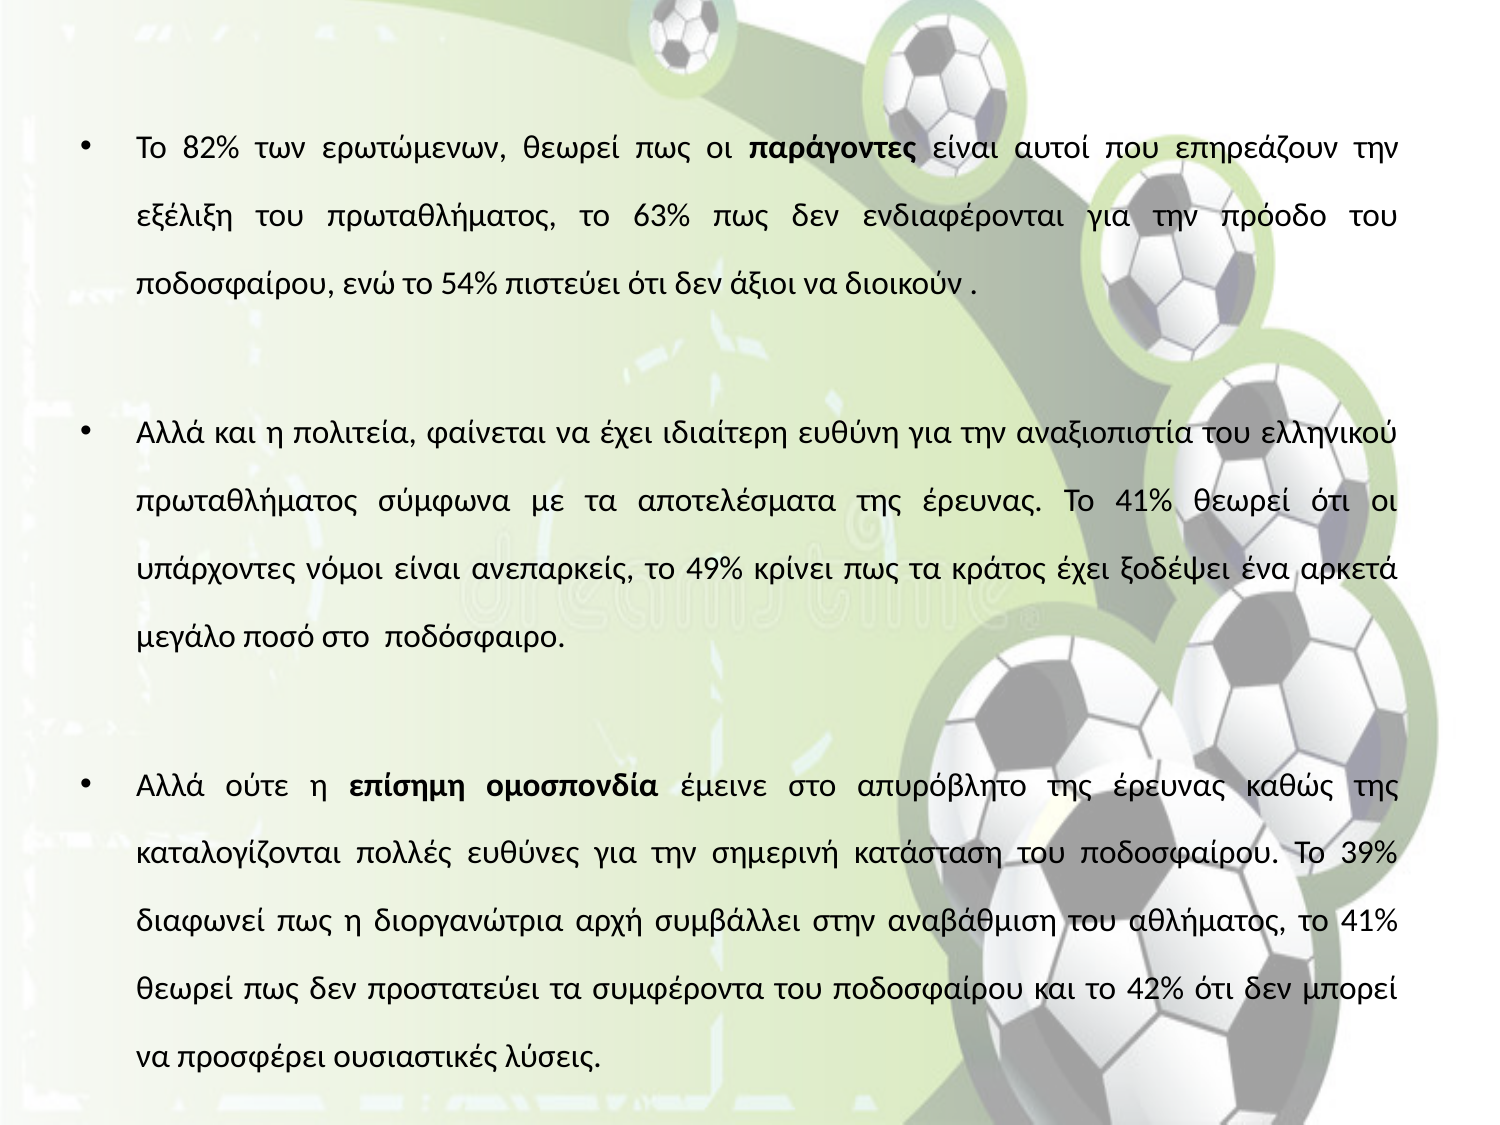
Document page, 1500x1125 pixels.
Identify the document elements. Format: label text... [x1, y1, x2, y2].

list Το 82% των ερωτώμενων, θεωρεί πως οι παράγοντες είναι αυτοί που επηρεάζουν την εξέλιξη του πρωταθλήματος, το 63% πως δεν ενδιαφέρονται για την πρόοδο του ποδοσφαίρου, ενώ το 54% πιστεύει ότι δεν άξιοι να διοικούν . Αλλά και η πολιτεία, φαίνεται να έχει ιδιαίτερη ευθύνη για την αναξιοπιστία του ελληνικού πρωταθλήματος σύμφωνα με τα αποτελέσματα της έρευνας. Το 41% θεωρεί ότι οι υπάρχοντες νόμοι είναι ανεπαρκείς, το 49% κρίνει πως τα κράτος έχει ξοδέψει ένα αρκετά μεγάλο ποσό στο ποδόσφαιρο. Αλλά ούτε η επίσημη ομοσπονδία έμεινε στο απυρόβλητο της έρευνας καθώς της καταλογίζονται πολλές ευθύνες για την σημερινή κατάσταση του ποδοσφαίρου. Το 39% διαφωνεί πως η διοργανώτρια αρχή συμβάλλει στην αναβάθμιση του αθλήματος, το 41% θεωρεί πως δεν προστατεύει τα συμφέροντα του ποδοσφαίρου και το 42% ότι δεν μπορεί να προσφέρει ουσιαστικές λύσεις. [64, 90, 1415, 982]
